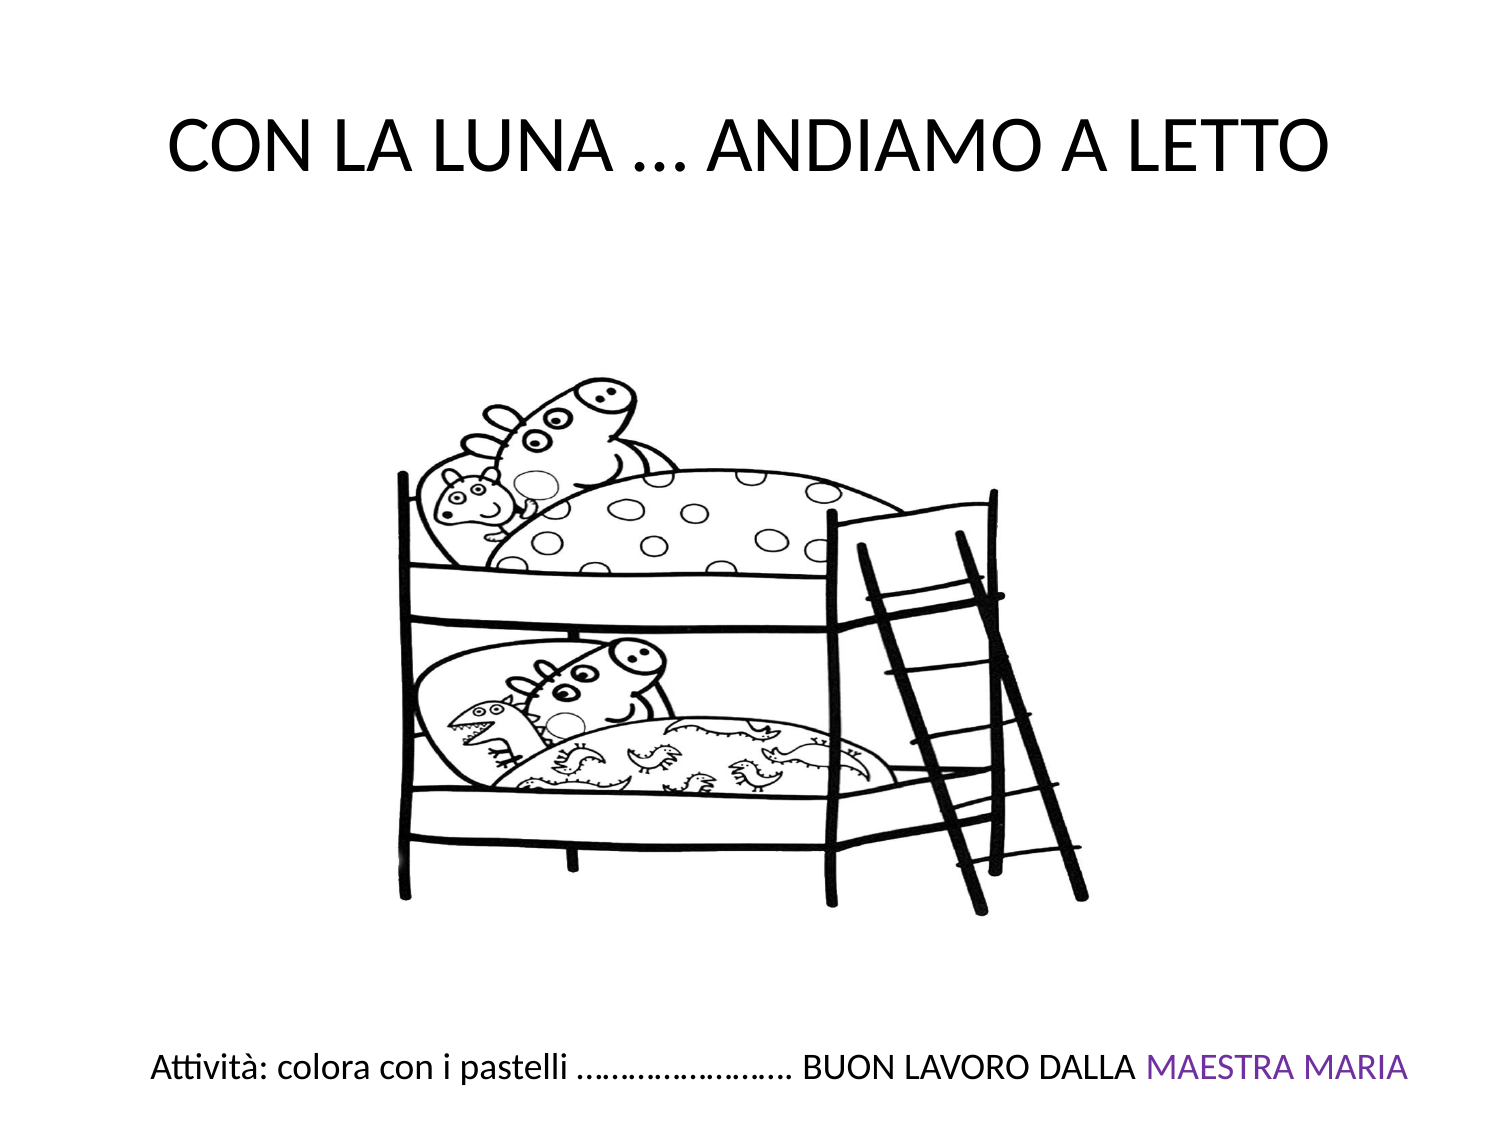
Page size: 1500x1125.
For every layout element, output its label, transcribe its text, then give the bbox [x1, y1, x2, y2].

title CON LA LUNA … ANDIAMO A LETTO [75, 45, 1425, 233]
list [324, 262, 1164, 1006]
text_box Attività: colora con i pastelli ……………………. BUON LAVORO DALLA MAESTRA MARIA [135, 1034, 1459, 1095]
